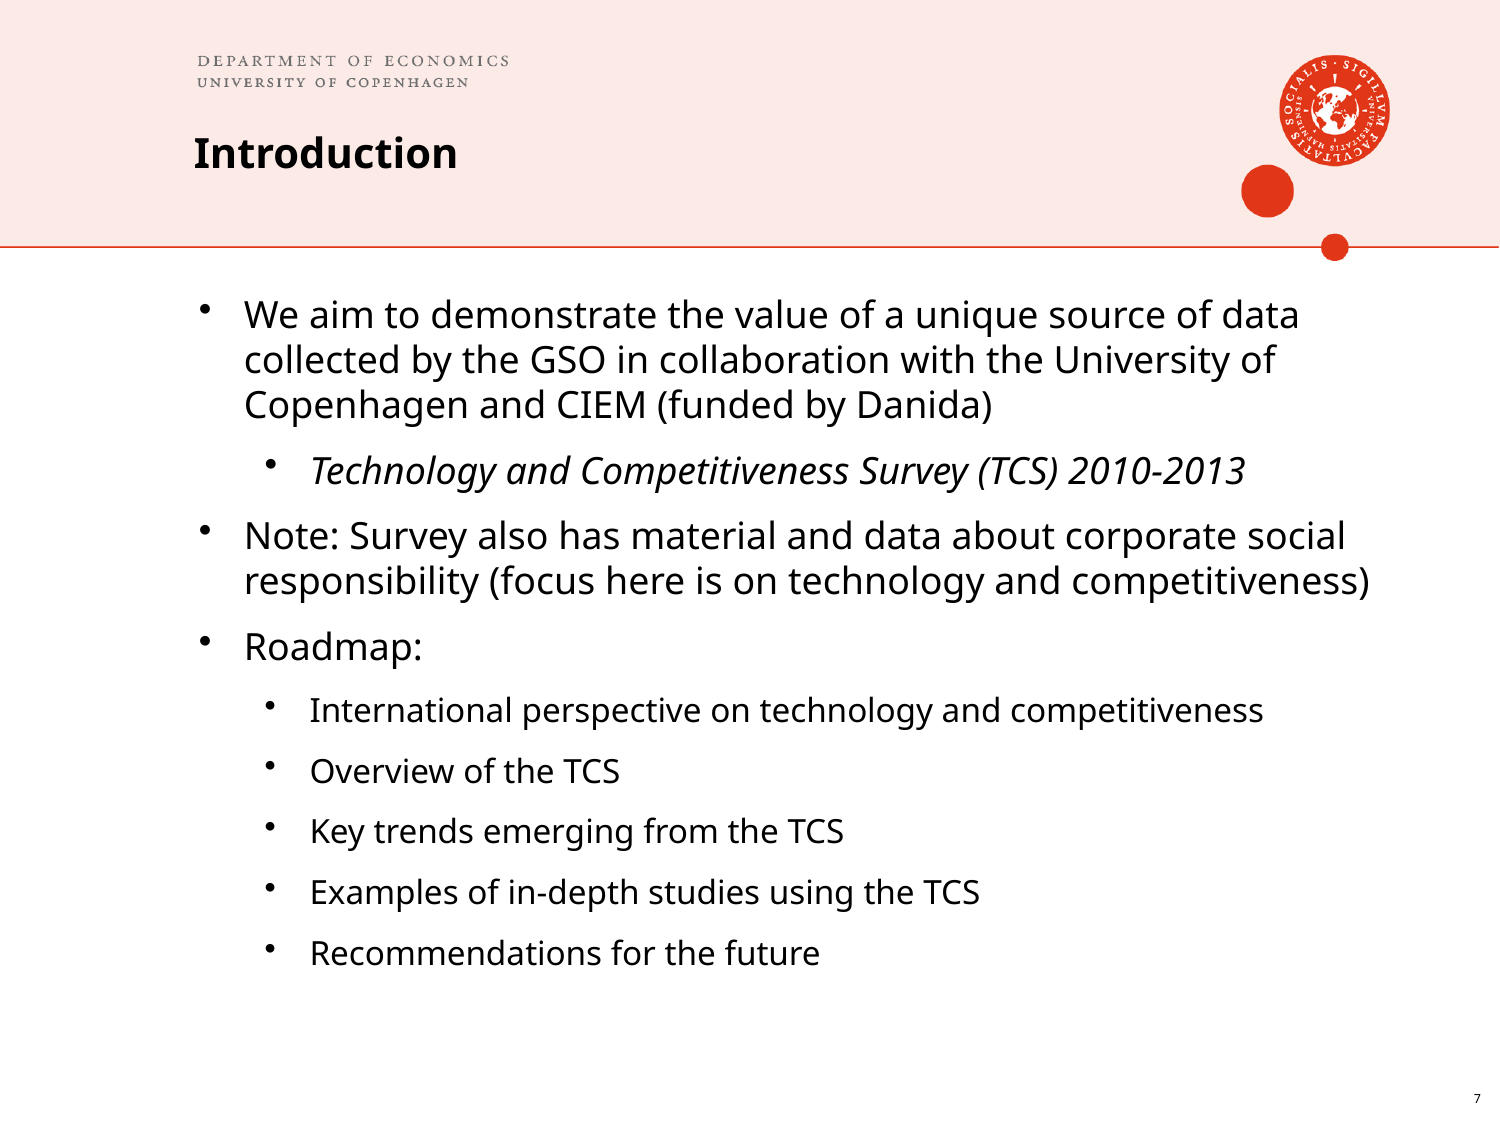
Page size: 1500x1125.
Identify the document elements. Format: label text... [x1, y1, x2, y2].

title Introduction [193, 99, 1138, 205]
slide_number 7 [1412, 1090, 1482, 1116]
list We aim to demonstrate the value of a unique source of data collected by the GSO in collaboration with the University of Copenhagen and CIEM (funded by Danida) Technology and Competitiveness Survey (TCS) 2010-2013 Note: Survey also has material and data about corporate social responsibility (focus here is on technology and competitiveness) Roadmap: International perspective on technology and competitiveness Overview of the TCS Key trends emerging from the TCS Examples of in-depth studies using the TCS Recommendations for the future [123, 290, 1424, 1036]
picture [0, 0, 1500, 268]
